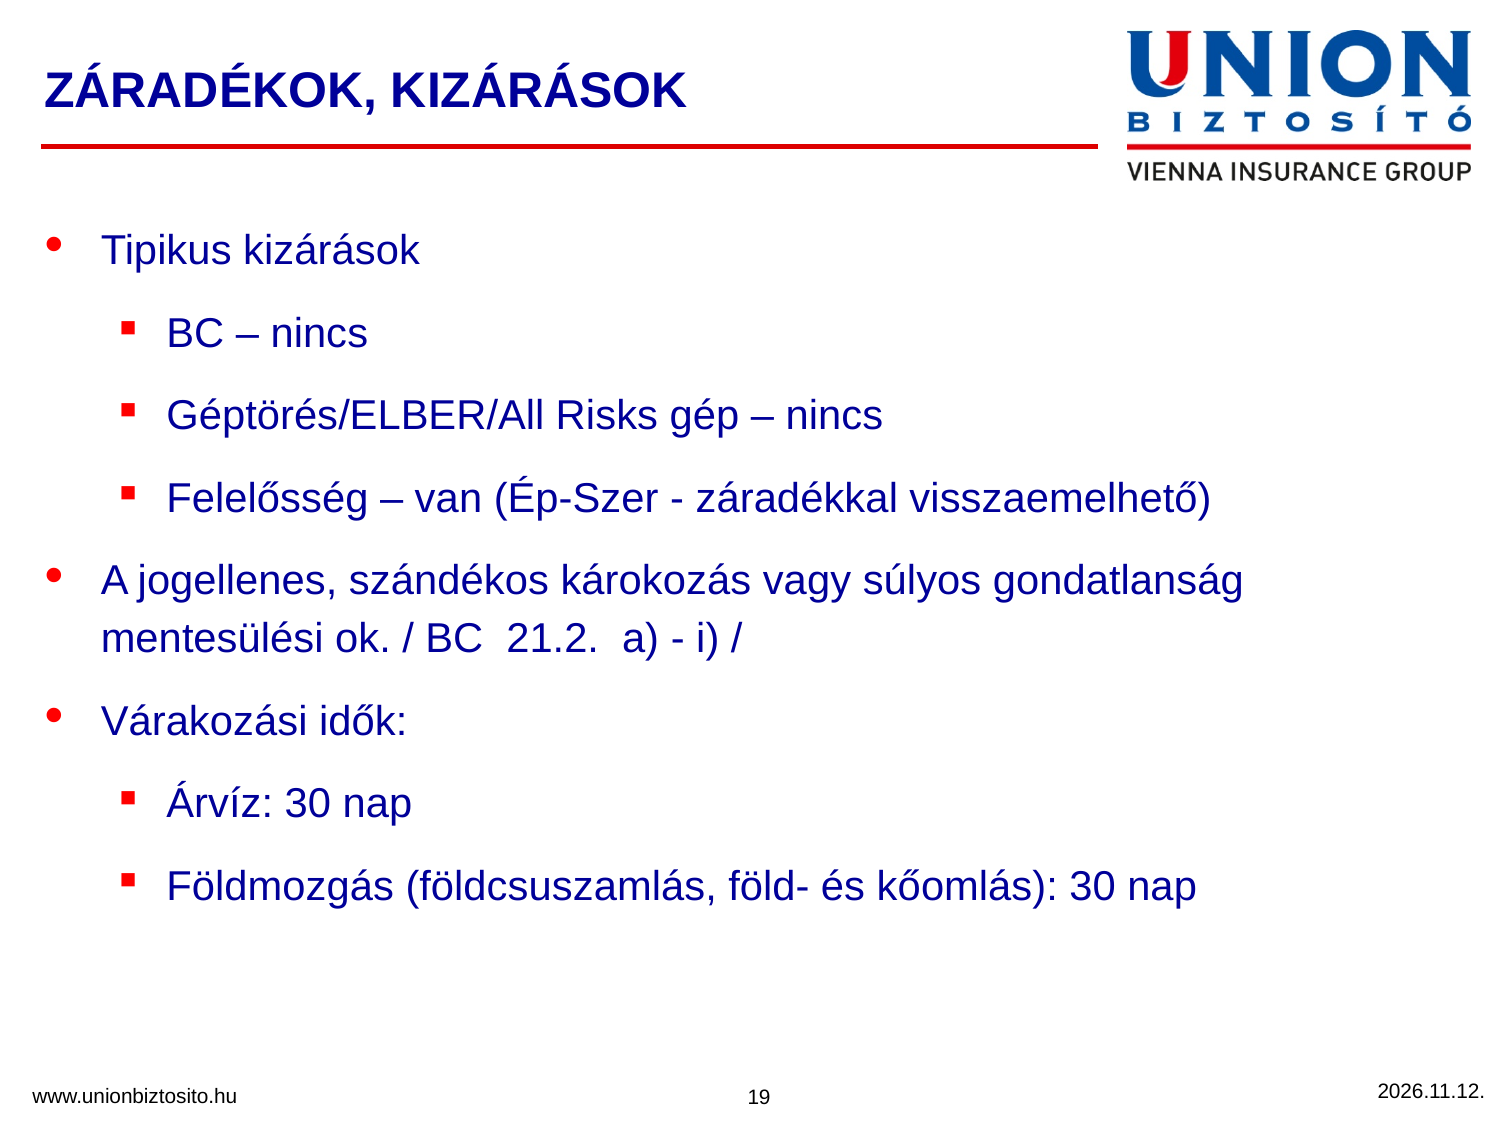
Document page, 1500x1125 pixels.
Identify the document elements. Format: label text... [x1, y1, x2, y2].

picture [1127, 30, 1471, 181]
list Tipikus kizárások BC – nincs Géptörés/ELBER/All Risks gép – nincs Felelősség – van (Ép-Szer - záradékkal visszaemelhető) A jogellenes, szándékos károkozás vagy súlyos gondatlanság mentesülési ok. / BC 21.2. a) - i) / Várakozási idők: Árvíz: 30 nap Földmozgás (földcsuszamlás, föld- és kőomlás): 30 nap [29, 208, 1471, 1059]
title ZÁRADÉKOK, KIZÁRÁSOK [29, 42, 1098, 144]
